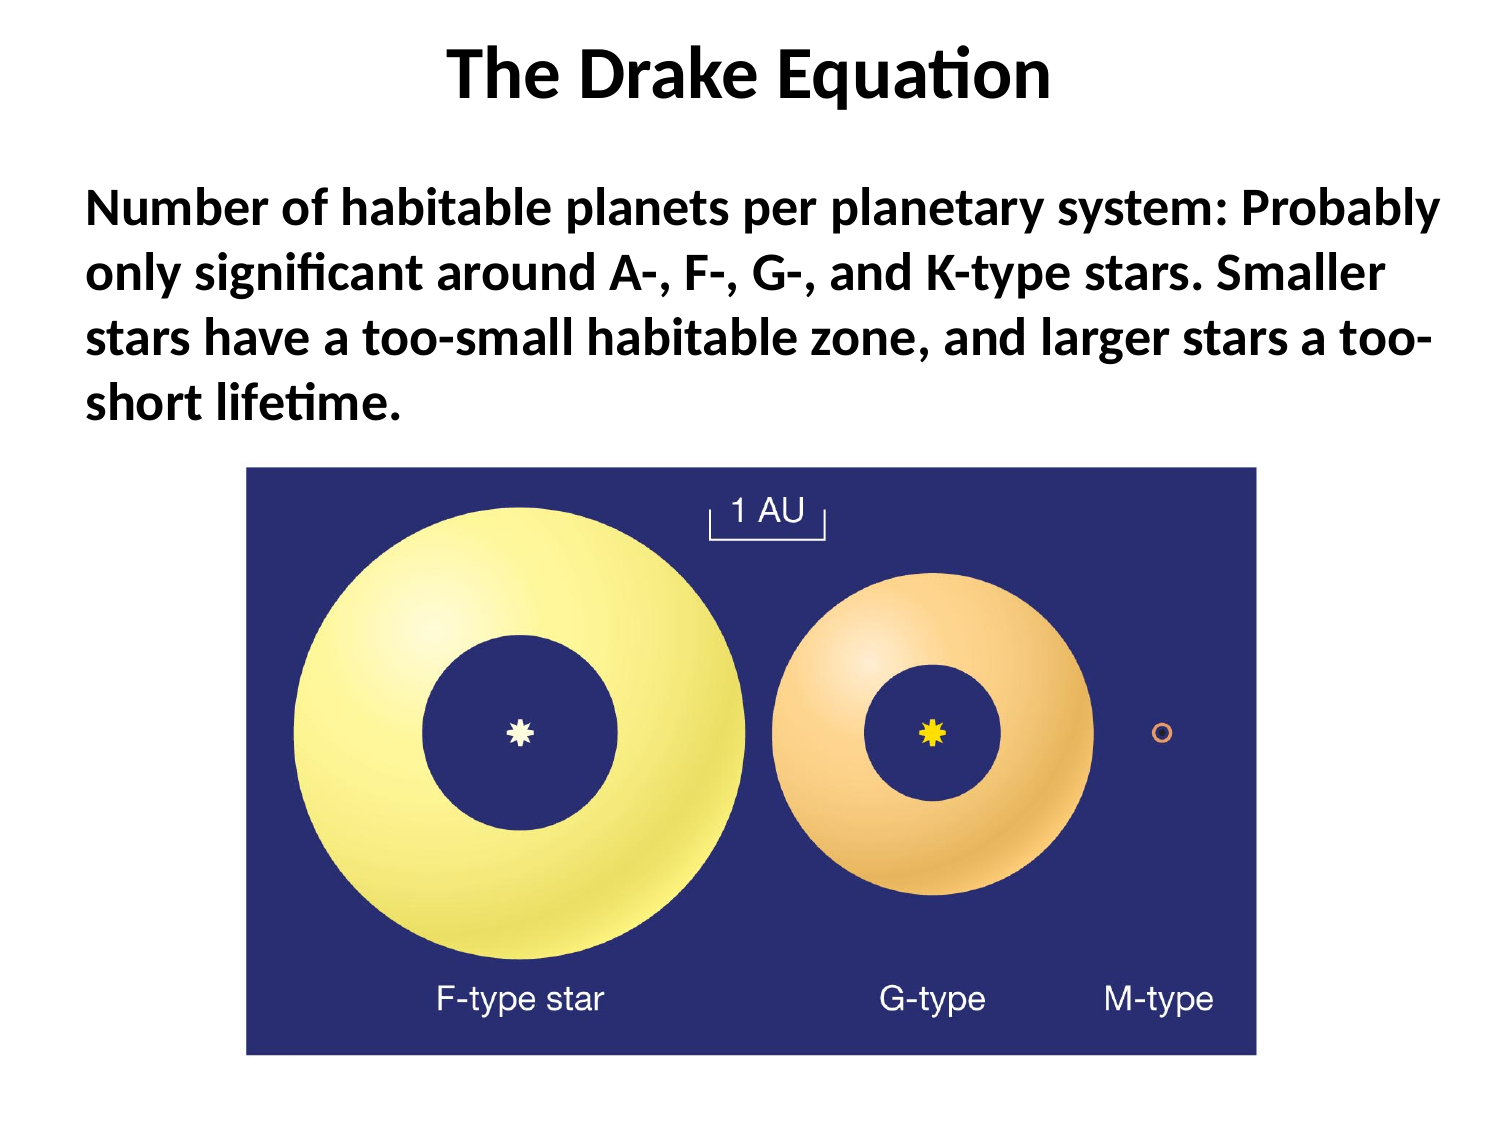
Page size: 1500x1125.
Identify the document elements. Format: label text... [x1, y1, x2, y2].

title The Drake Equation [112, 12, 1388, 125]
picture [240, 462, 1261, 1057]
text_box Number of habitable planets per planetary system: Probably only significant around A-, F-, G-, and K-type stars. Smaller stars have a too-small habitable zone, and larger stars a too-short lifetime. [70, 163, 1484, 439]
